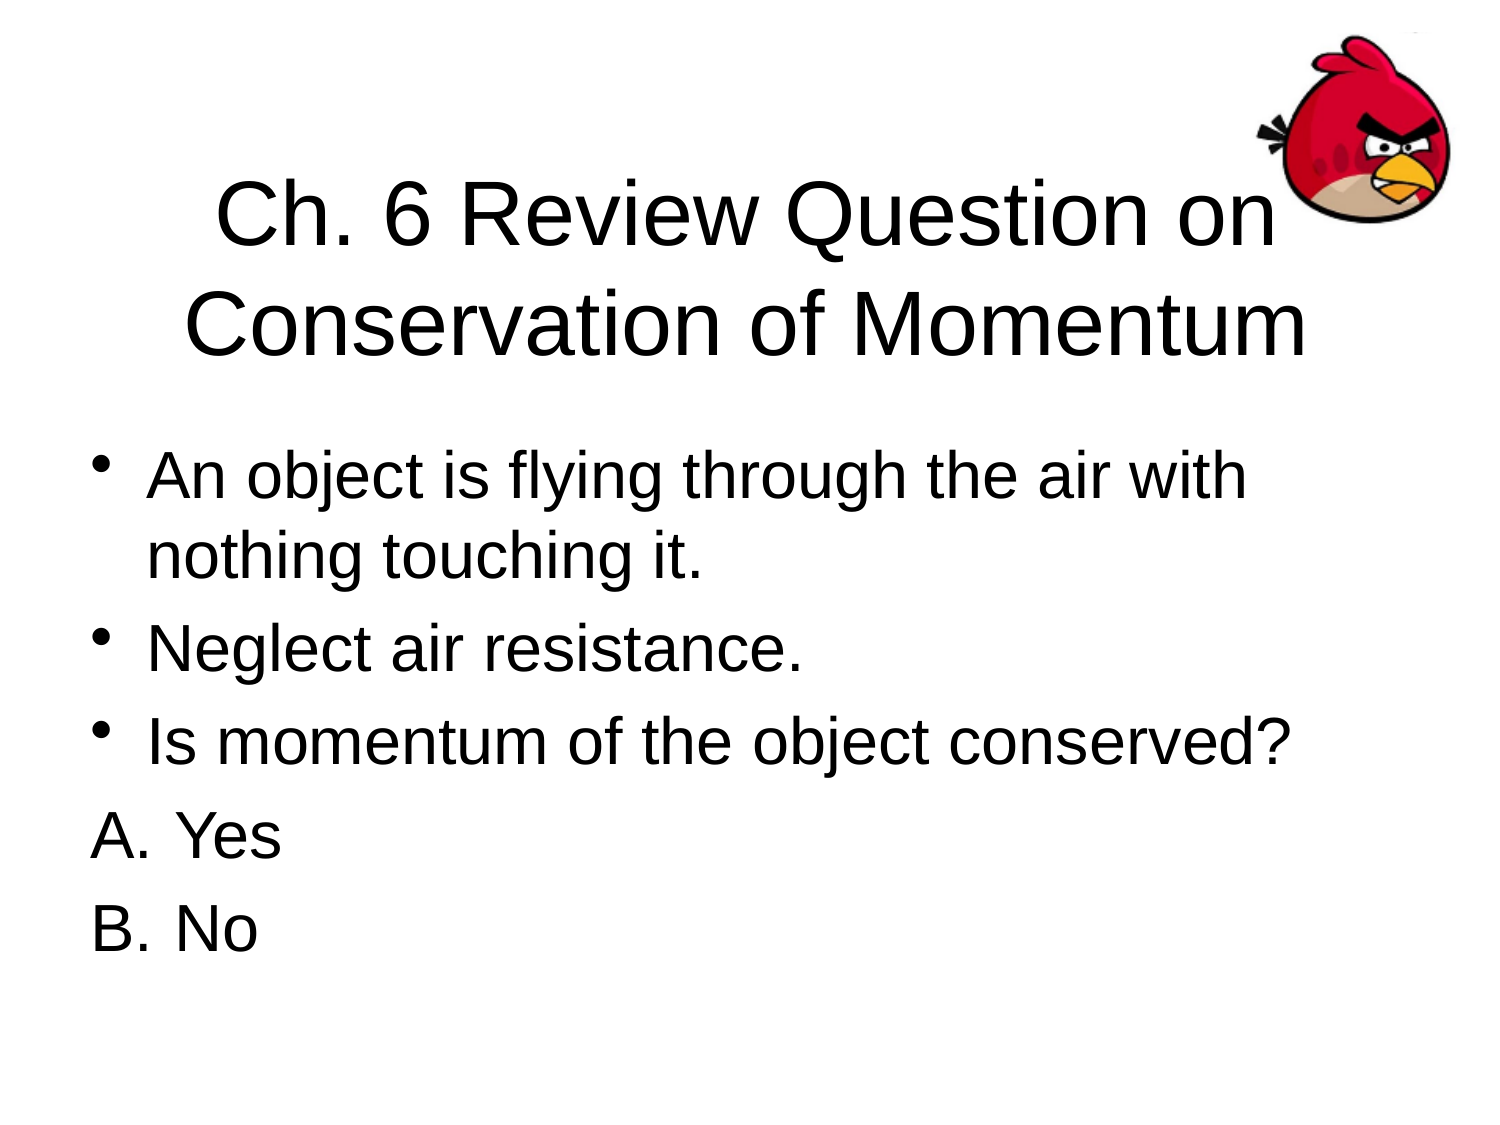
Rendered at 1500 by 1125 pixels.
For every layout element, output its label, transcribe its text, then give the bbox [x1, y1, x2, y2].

list An object is flying through the air with nothing touching it. Neglect air resistance. Is momentum of the object conserved? Yes No [75, 424, 1425, 1017]
picture [1246, 32, 1460, 233]
title Ch. 6 Review Question on Conservation of Momentum [72, 169, 1423, 358]
